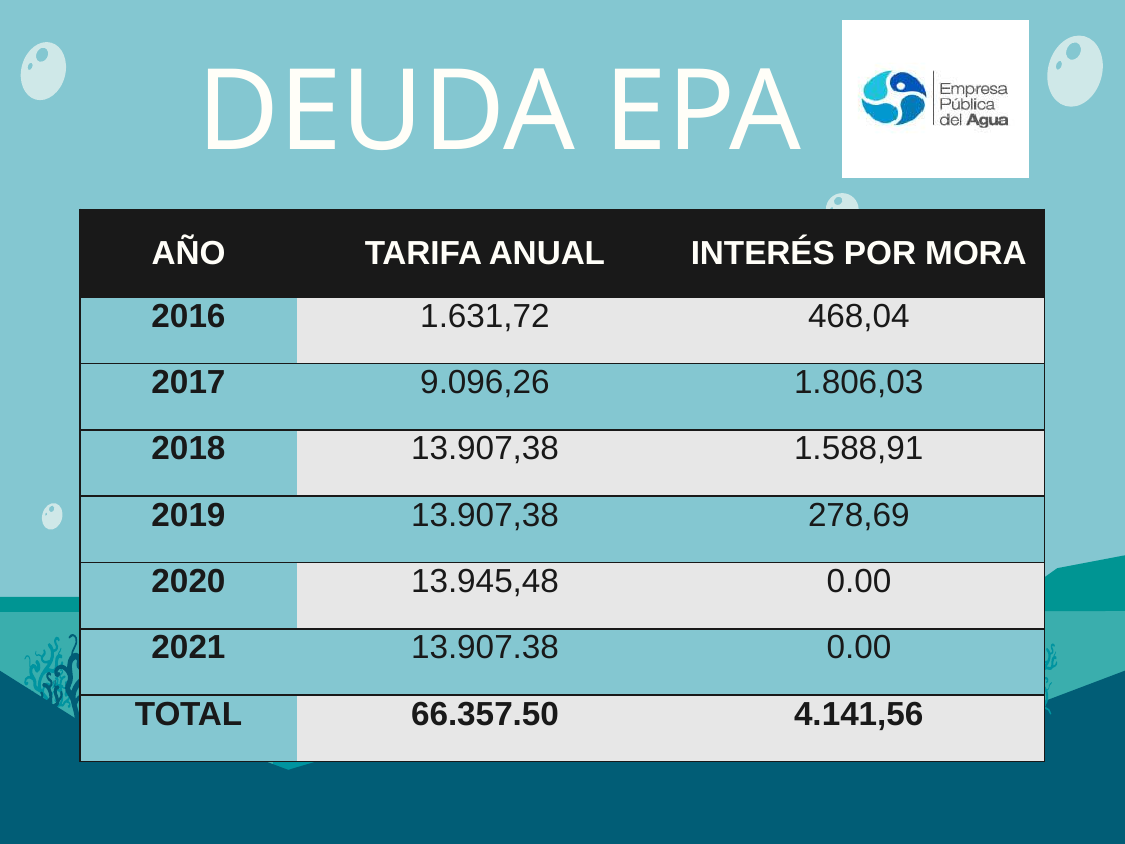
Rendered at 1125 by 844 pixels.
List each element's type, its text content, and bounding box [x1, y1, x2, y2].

table_cell TOTAL [81, 696, 297, 761]
table_header INTERÉS POR MORA [673, 210, 1044, 296]
table_cell 468,04 [673, 298, 1044, 363]
table_cell 13.907.38 [297, 630, 673, 694]
picture [842, 19, 1029, 178]
table_cell 1.806,03 [673, 364, 1044, 429]
table_cell 2017 [81, 364, 297, 429]
text_box [825, 193, 859, 209]
table_cell 2020 [81, 563, 297, 628]
table_cell 0.00 [673, 630, 1044, 694]
table_cell 66.357.50 [297, 696, 673, 761]
table_cell 13.907,38 [297, 431, 673, 495]
table_cell 4.141,56 [673, 696, 1044, 761]
table_cell 1.631,72 [297, 298, 673, 363]
table_cell 0.00 [673, 563, 1044, 628]
title DEUDA EPA [0, 4, 1125, 231]
table_cell 13.907,38 [297, 497, 673, 562]
table_cell 2019 [81, 497, 297, 562]
table_header AÑO [81, 210, 297, 296]
table_cell 2021 [81, 630, 297, 694]
table_header TARIFA ANUAL [297, 210, 673, 296]
table_cell 13.945,48 [297, 563, 673, 628]
table_cell 9.096,26 [297, 364, 673, 429]
table_cell 2016 [81, 298, 297, 363]
table_cell 2018 [81, 431, 297, 495]
table_cell 278,69 [673, 497, 1044, 562]
table_cell 1.588,91 [673, 431, 1044, 495]
